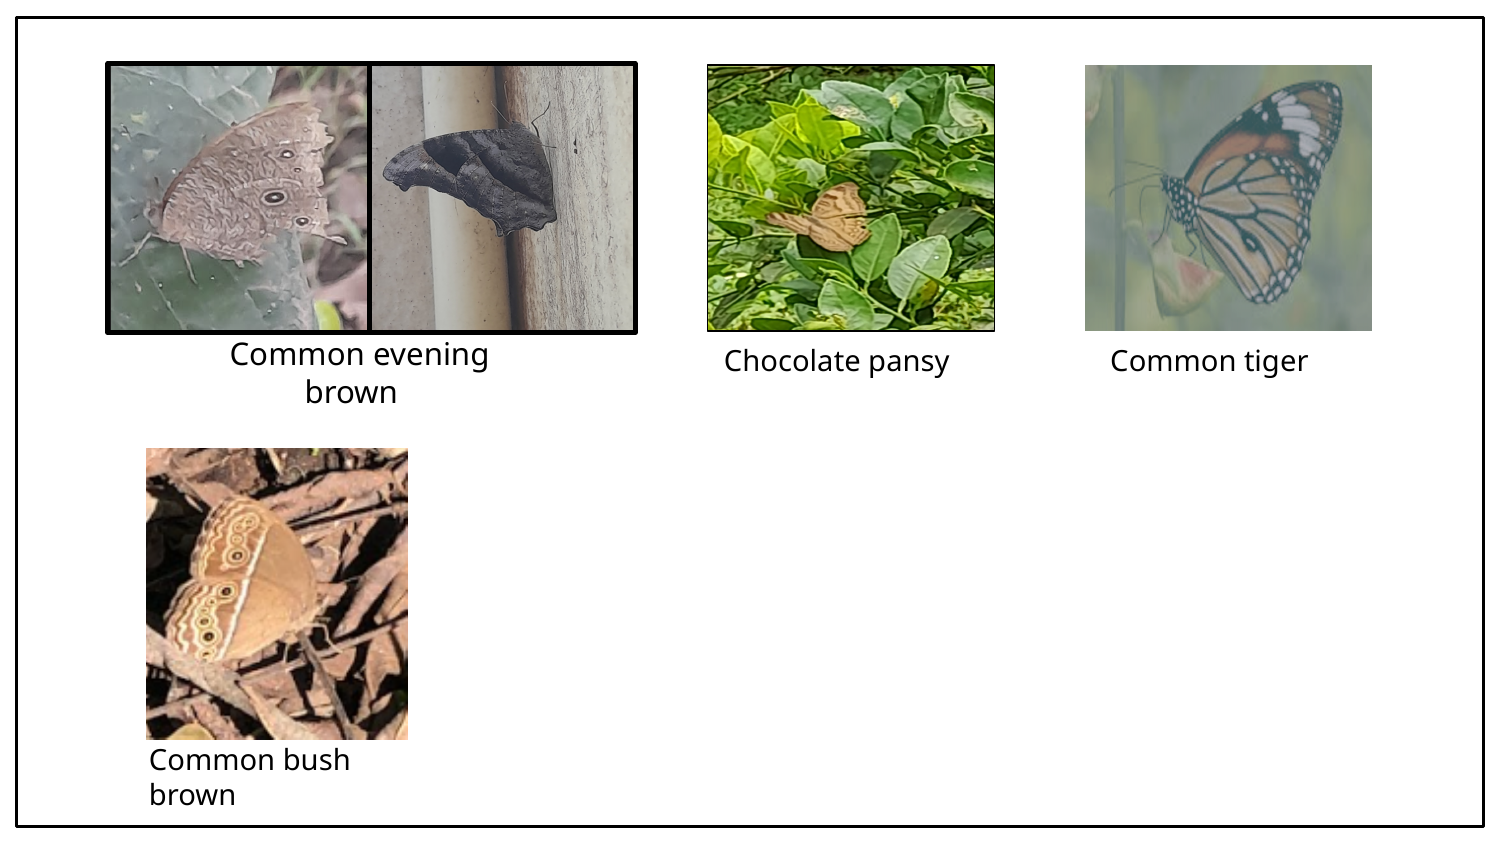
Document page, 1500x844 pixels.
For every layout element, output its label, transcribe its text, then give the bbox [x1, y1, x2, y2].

picture [109, 65, 634, 331]
picture [1085, 65, 1372, 331]
picture [707, 65, 995, 331]
text_box Chocolate pansy [709, 327, 1018, 393]
text_box Common evening brown [214, 339, 585, 425]
text_box Common tiger [1095, 339, 1362, 393]
text_box Common bush brown [133, 726, 456, 827]
picture [146, 447, 409, 740]
